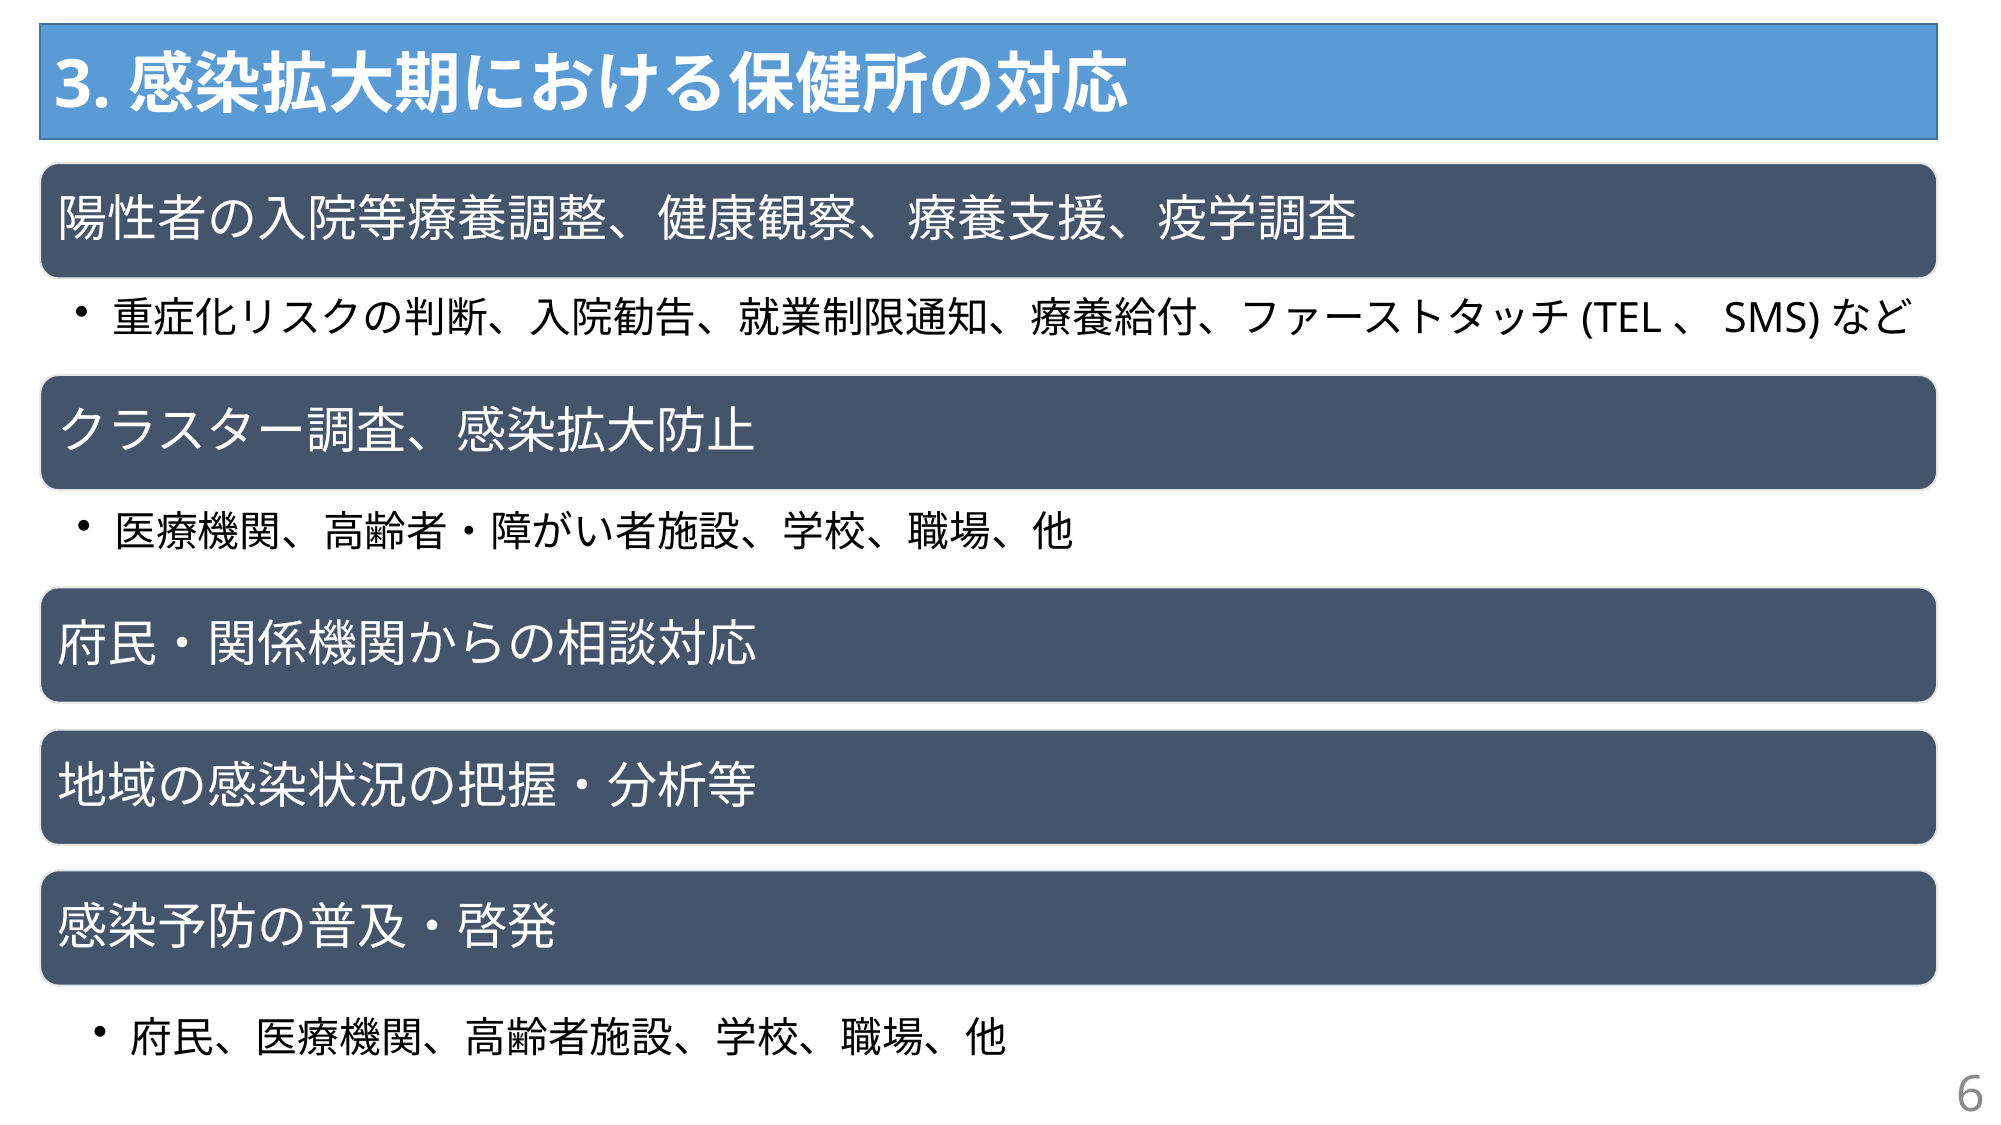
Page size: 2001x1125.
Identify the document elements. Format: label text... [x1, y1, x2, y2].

slide_number 5 [1955, 1065, 2000, 1125]
text_box 3.感染拡大期における保健所の対応 [39, 23, 1938, 140]
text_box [21, 162, 1955, 1125]
